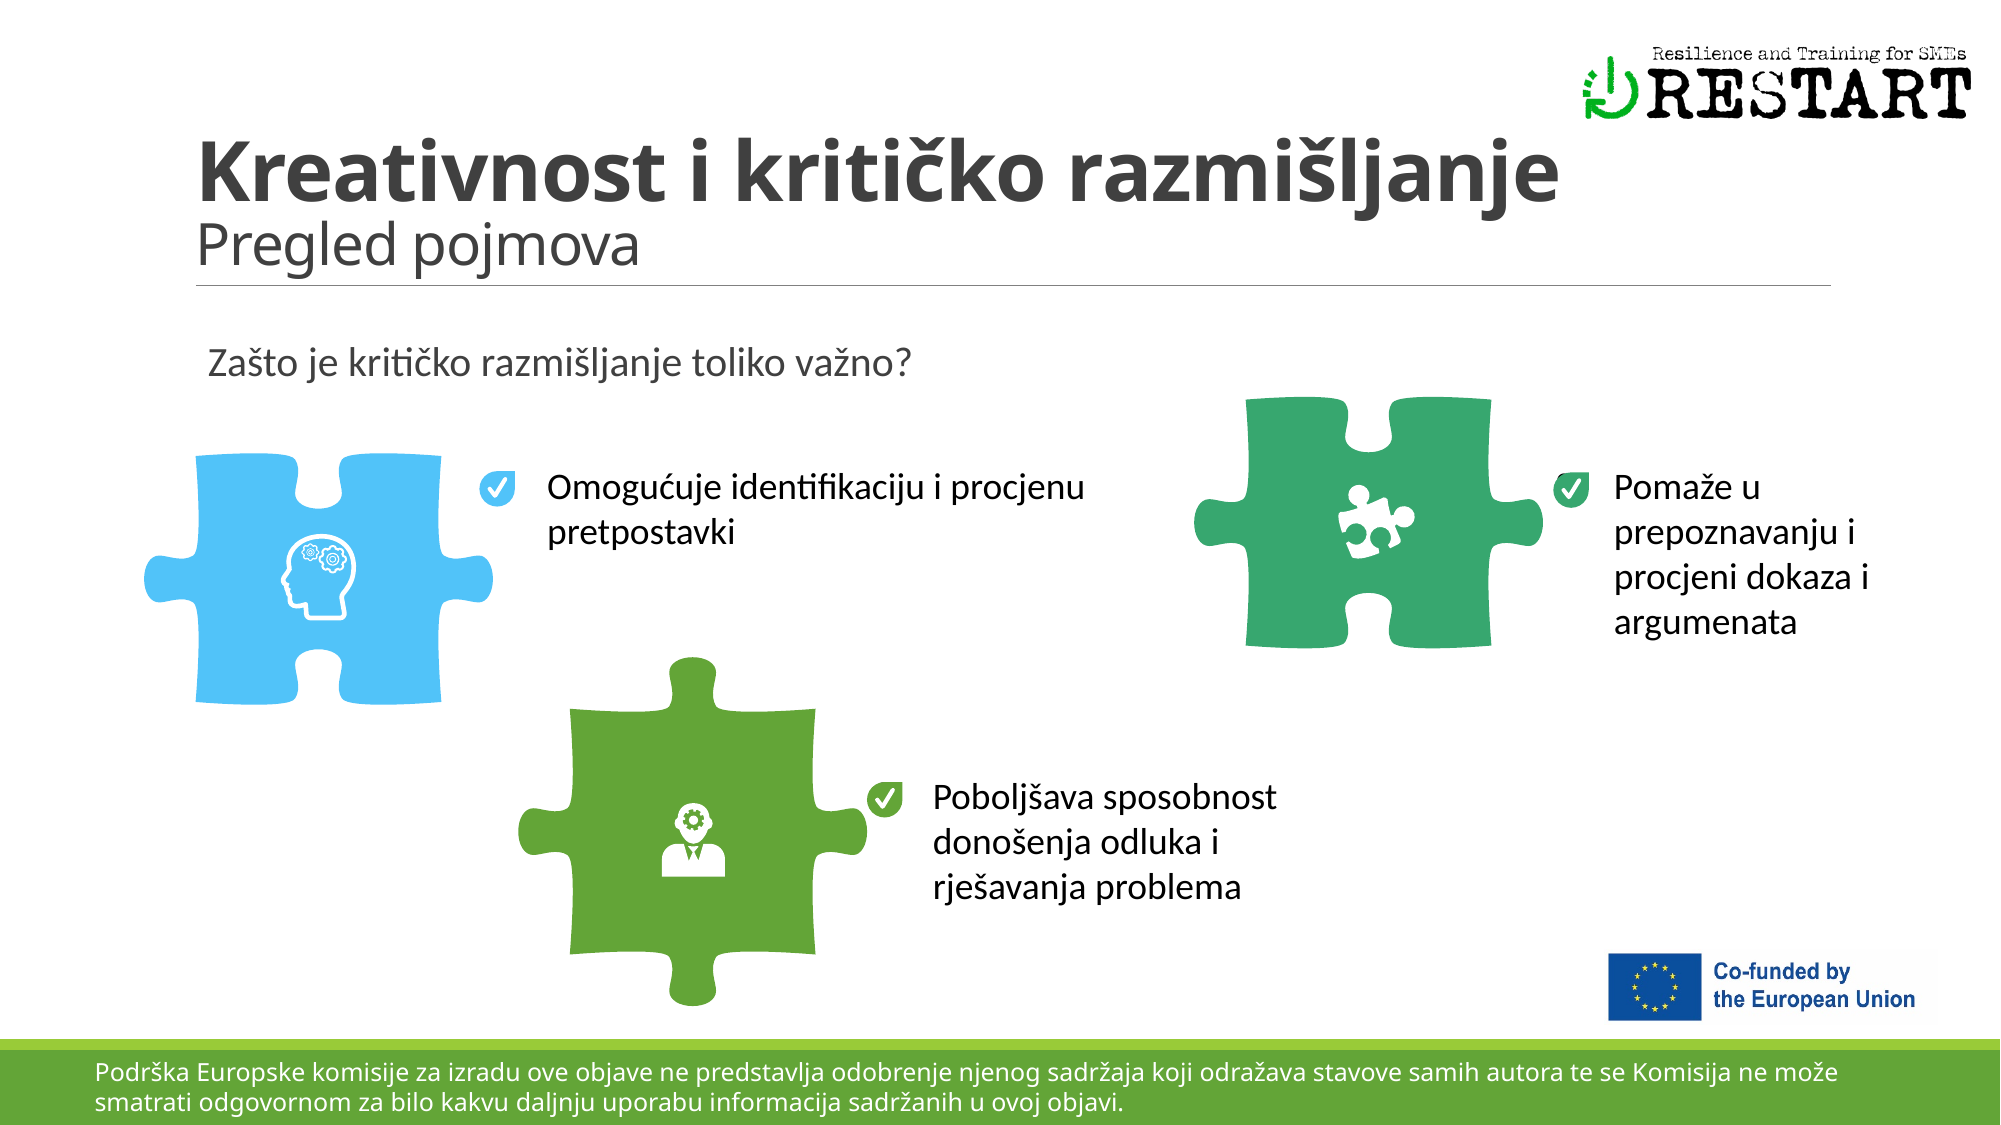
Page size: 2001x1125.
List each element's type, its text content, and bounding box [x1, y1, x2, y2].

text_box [478, 470, 516, 508]
text_box Podrška Europske komisije za izradu ove objave ne predstavlja odobrenje njenog sadržaja koji odražava stavove samih autora te se Komisija ne može smatrati odgovornom za bilo kakvu daljnju uporabu informacija sadržanih u ovoj objavi. [79, 1049, 1925, 1124]
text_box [279, 533, 357, 621]
text_box Poboljšava sposobnost donošenja odluka i rješavanja problema [861, 764, 1342, 914]
text_box [144, 453, 493, 705]
picture [1604, 949, 1938, 1026]
text_box Omogućuje identifikaciju i procjenu pretpostavki [475, 454, 1211, 560]
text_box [866, 781, 903, 818]
text_box [1211, 396, 1542, 649]
list Zašto je kritičko razmišljanje toliko važno? [192, 332, 950, 415]
title Kreativnost i kritičko razmišljanje Pregled pojmova [180, 47, 1830, 285]
text_box Pomaže u prepoznavanju i procjeni dokaza i argumenata [1542, 409, 1957, 650]
text_box [1338, 484, 1415, 559]
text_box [661, 802, 726, 878]
picture [1582, 46, 1971, 119]
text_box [1552, 471, 1590, 509]
text_box [518, 657, 861, 1007]
